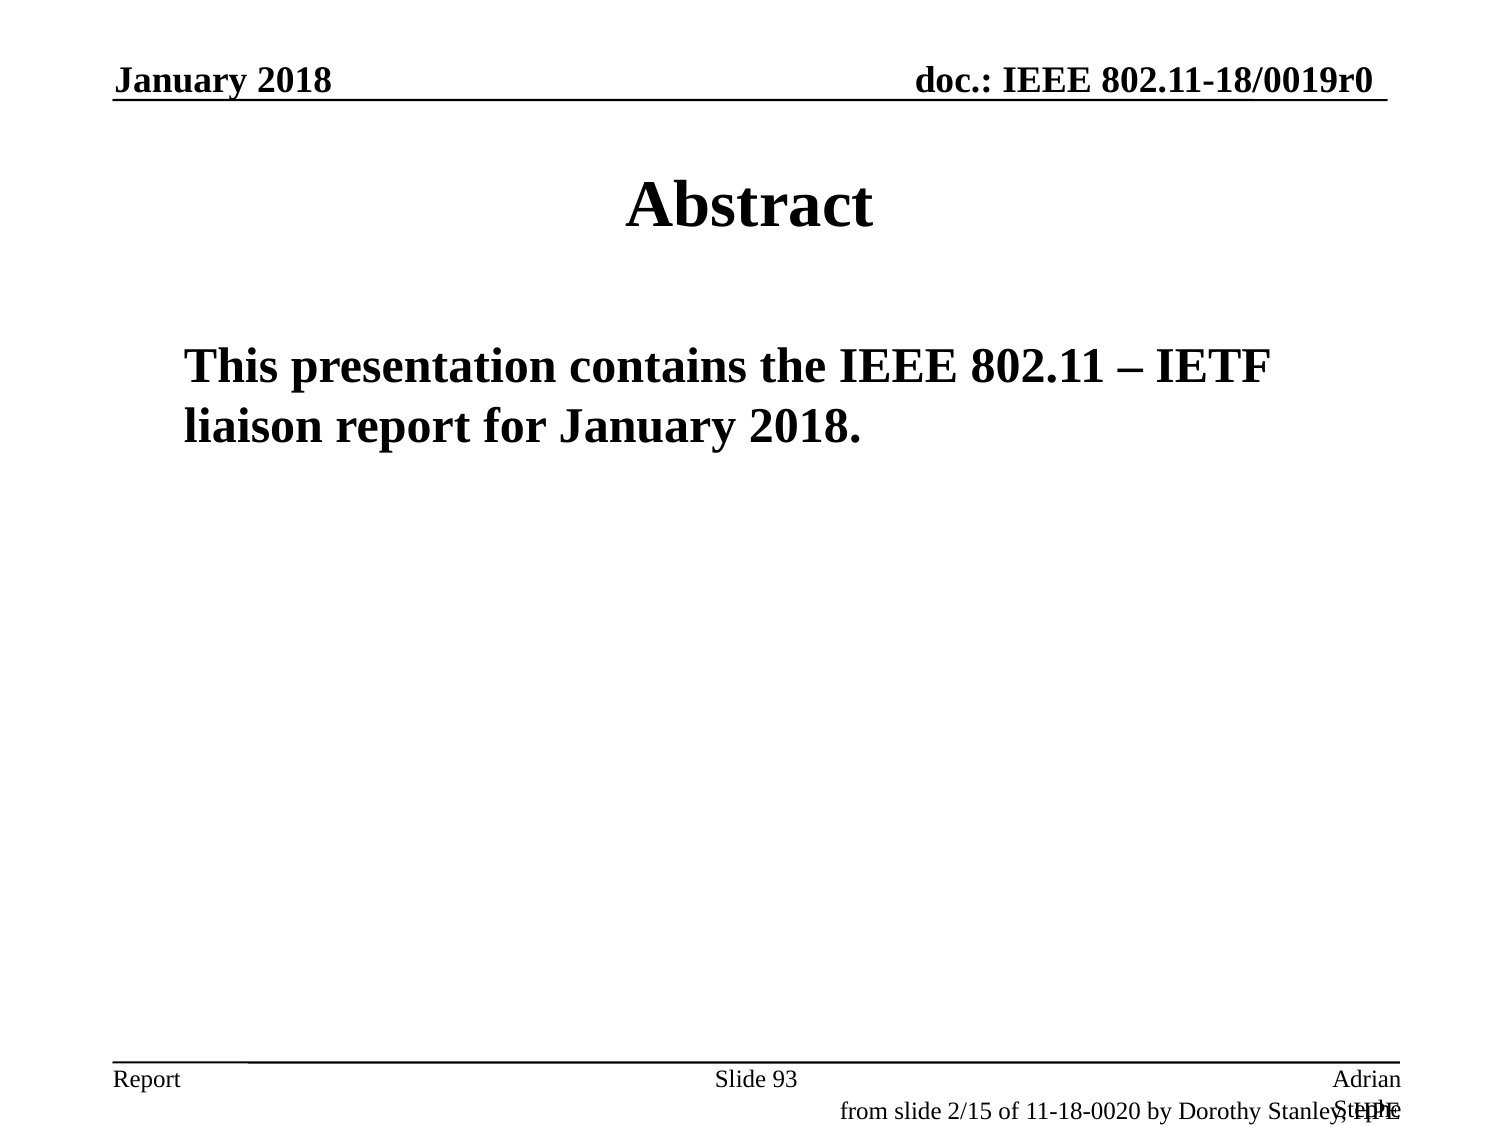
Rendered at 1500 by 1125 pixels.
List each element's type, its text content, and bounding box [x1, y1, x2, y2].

text_box from slide 2/15 of 11-18-0020 by Dorothy Stanley, HPE [343, 1087, 1417, 1125]
footer Adrian Stephens, Intel Corporation [1324, 1061, 1402, 1087]
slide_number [114, 54, 374, 101]
slide_number Slide 93 [711, 1061, 801, 1093]
title Abstract [112, 112, 1388, 288]
list This presentation contains the IEEE 802.11 – IETF liaison report for January 2018. [112, 324, 1388, 1000]
